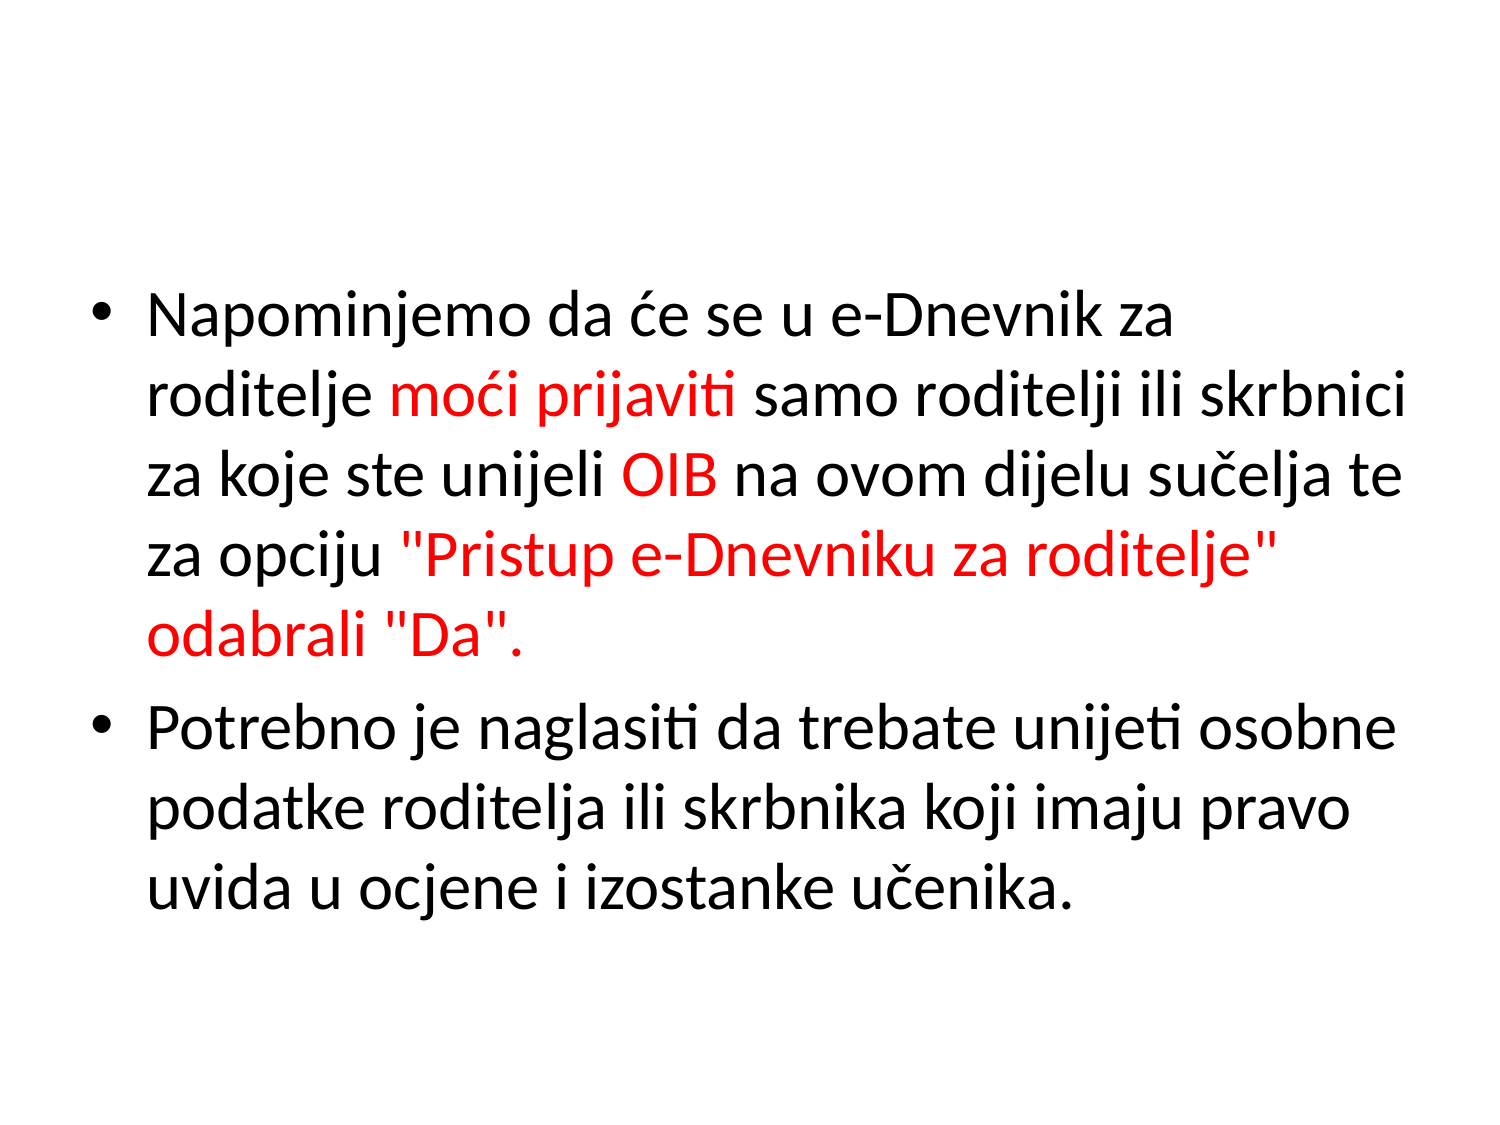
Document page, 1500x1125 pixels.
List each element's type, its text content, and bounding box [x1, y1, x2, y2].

list Napominjemo da će se u e-Dnevnik za roditelje moći prijaviti samo roditelji ili skrbnici za koje ste unijeli OIB na ovom dijelu sučelja te za opciju "Pristup e-Dnevniku za roditelje" odabrali "Da". Potrebno je naglasiti da trebate unijeti osobne podatke roditelja ili skrbnika koji imaju pravo uvida u ocjene i izostanke učenika. [75, 262, 1425, 1005]
